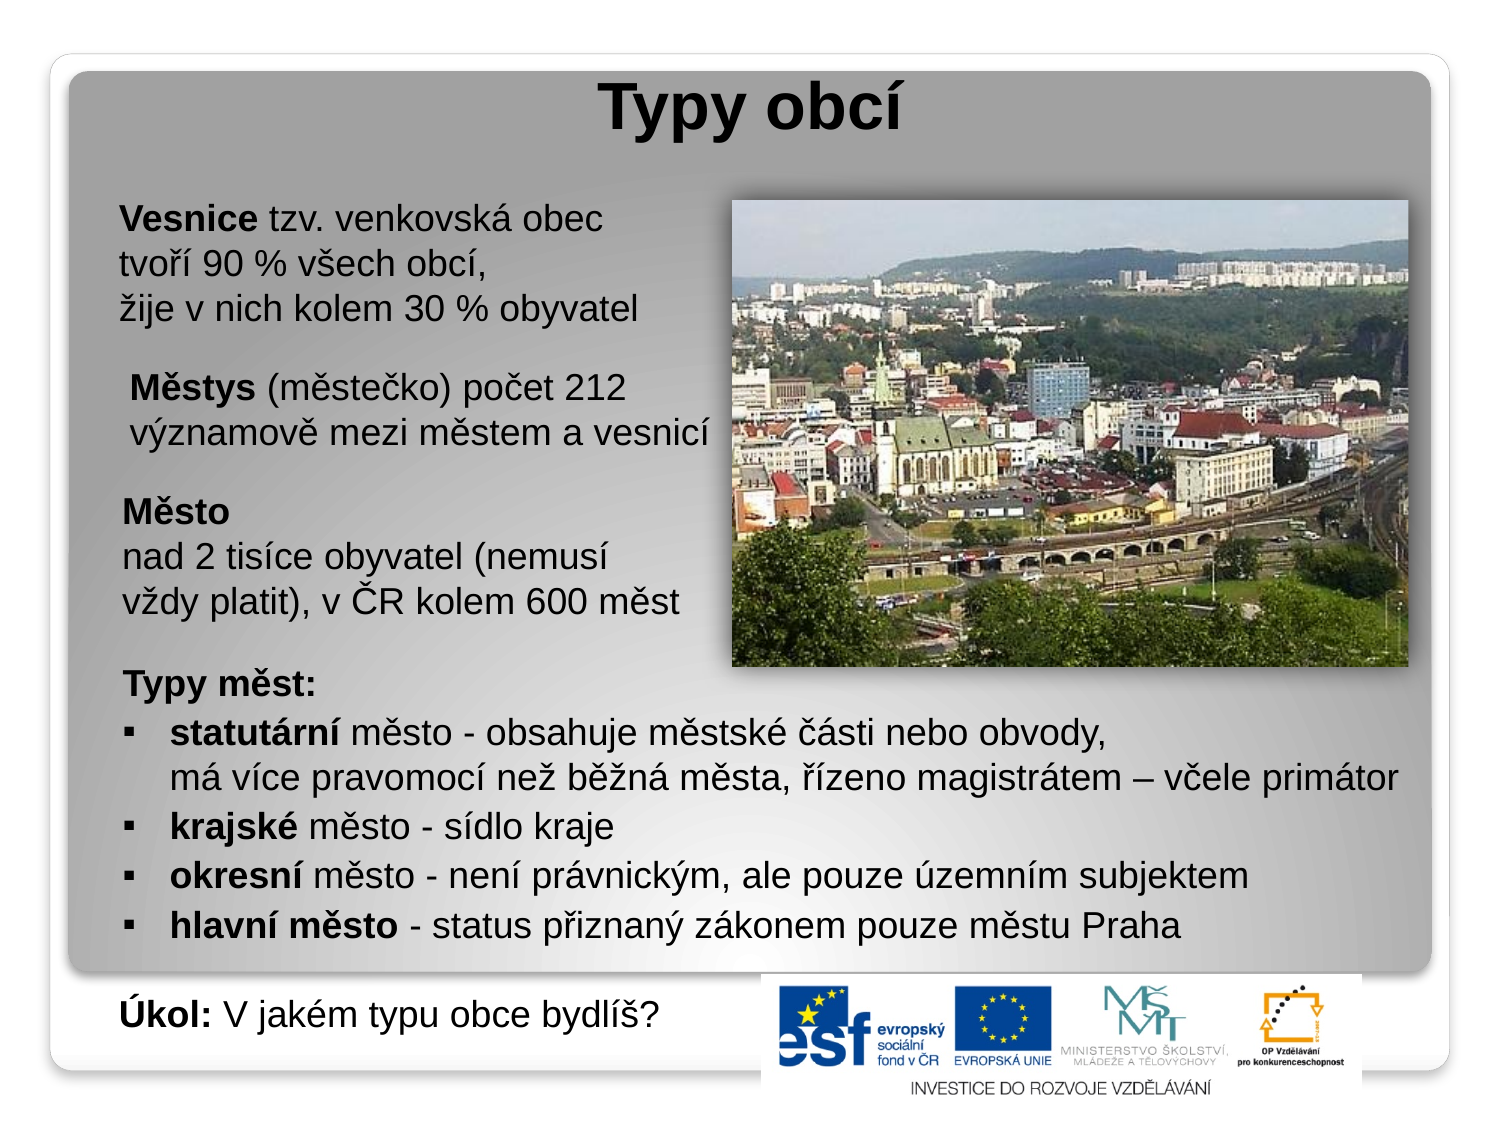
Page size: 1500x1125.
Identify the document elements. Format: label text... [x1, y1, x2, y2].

text_box Vesnice tzv. venkovská obec tvoří 90 % všech obcí, žije v nich kolem 30 % obyvatel [104, 186, 665, 336]
title Typy obcí [174, 50, 1326, 151]
picture [731, 200, 1409, 667]
picture [761, 974, 1362, 1106]
text_box Úkol: V jakém typu obce bydlíš? [104, 982, 676, 1043]
text_box Město nad 2 tisíce obyvatel (nemusí vždy platit), v ČR kolem 600 měst [107, 479, 724, 630]
text_box Městys (městečko) počet 212 významově mezi městem a vesnicí [114, 356, 708, 461]
text_box Typy měst: statutární město - obsahuje městské části nebo obvody, má více pravomocí než běžná města, řízeno magistrátem – včele primátor krajské město - sídlo kraje okresní město - není právnickým, ale pouze územním subjektem hlavní město - status přiznaný zákonem pouze městu Praha [107, 651, 1415, 953]
